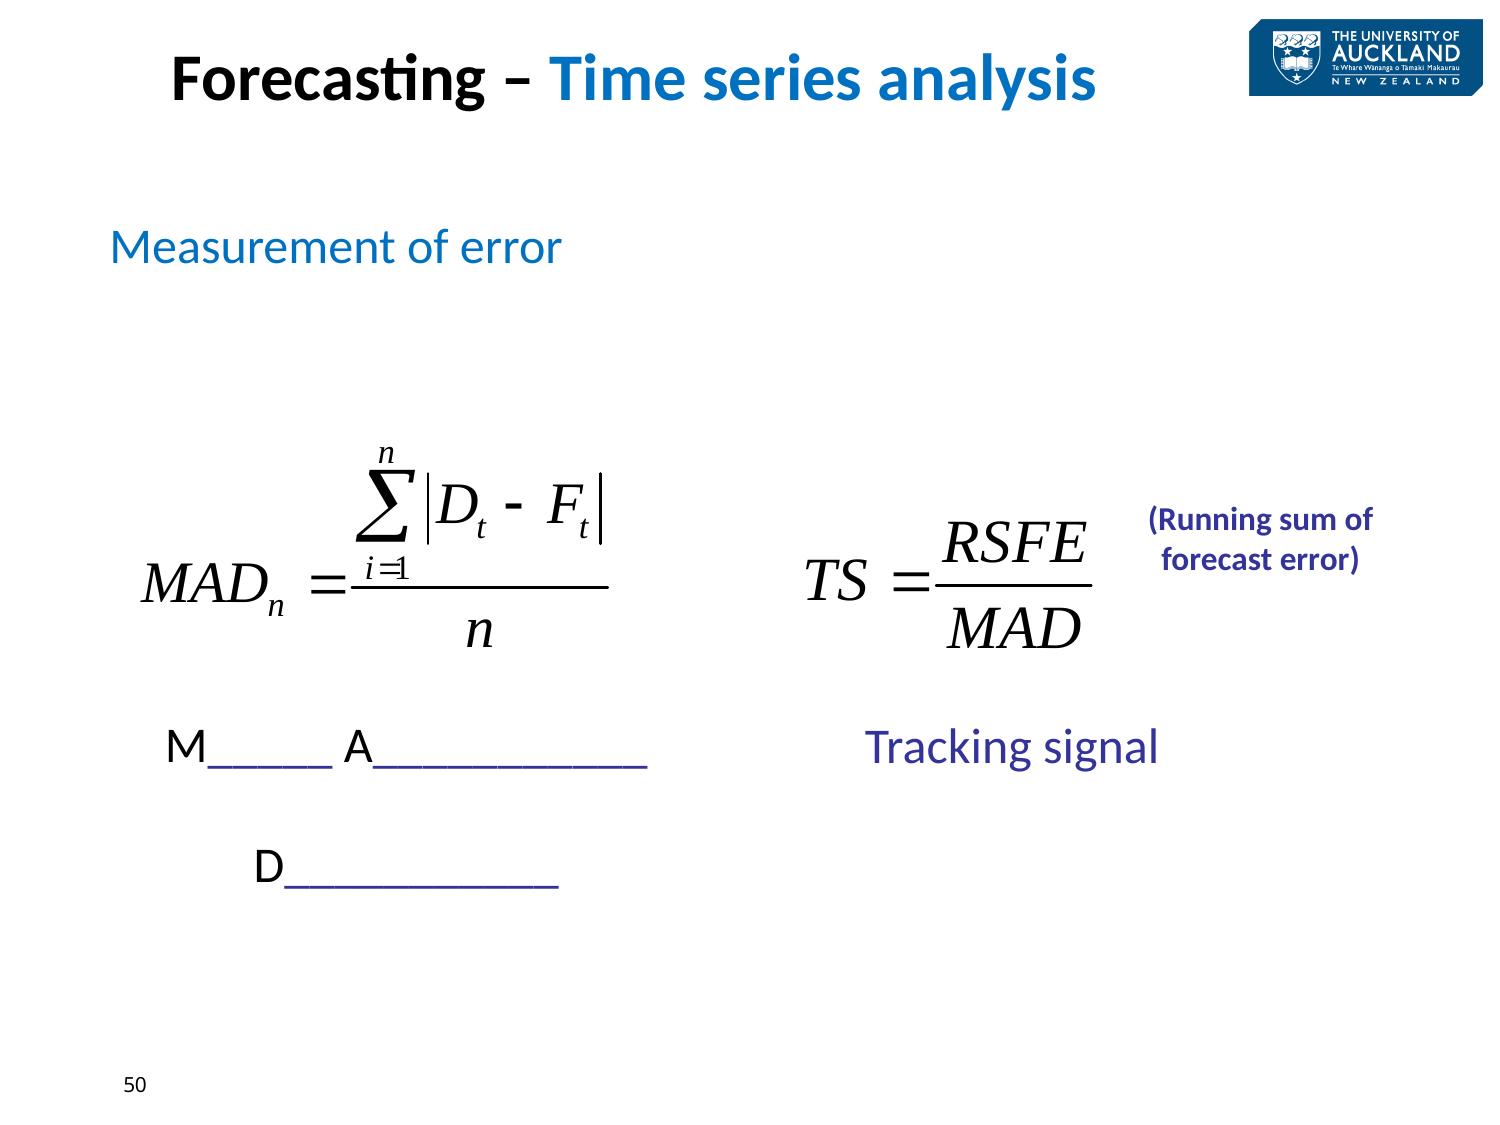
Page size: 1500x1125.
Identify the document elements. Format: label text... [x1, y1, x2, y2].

text_box (Running sum of forecast error) [1099, 490, 1422, 585]
text_box Tracking signal [850, 706, 1175, 782]
text_box Forecasting – Time series analysis [156, 26, 1113, 121]
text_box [796, 503, 1105, 663]
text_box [131, 425, 623, 661]
text_box M_____ A___________ D___________ [150, 705, 663, 901]
text_box Measurement of error [94, 206, 579, 282]
picture [1249, 19, 1483, 96]
slide_number 50 [108, 1047, 214, 1125]
